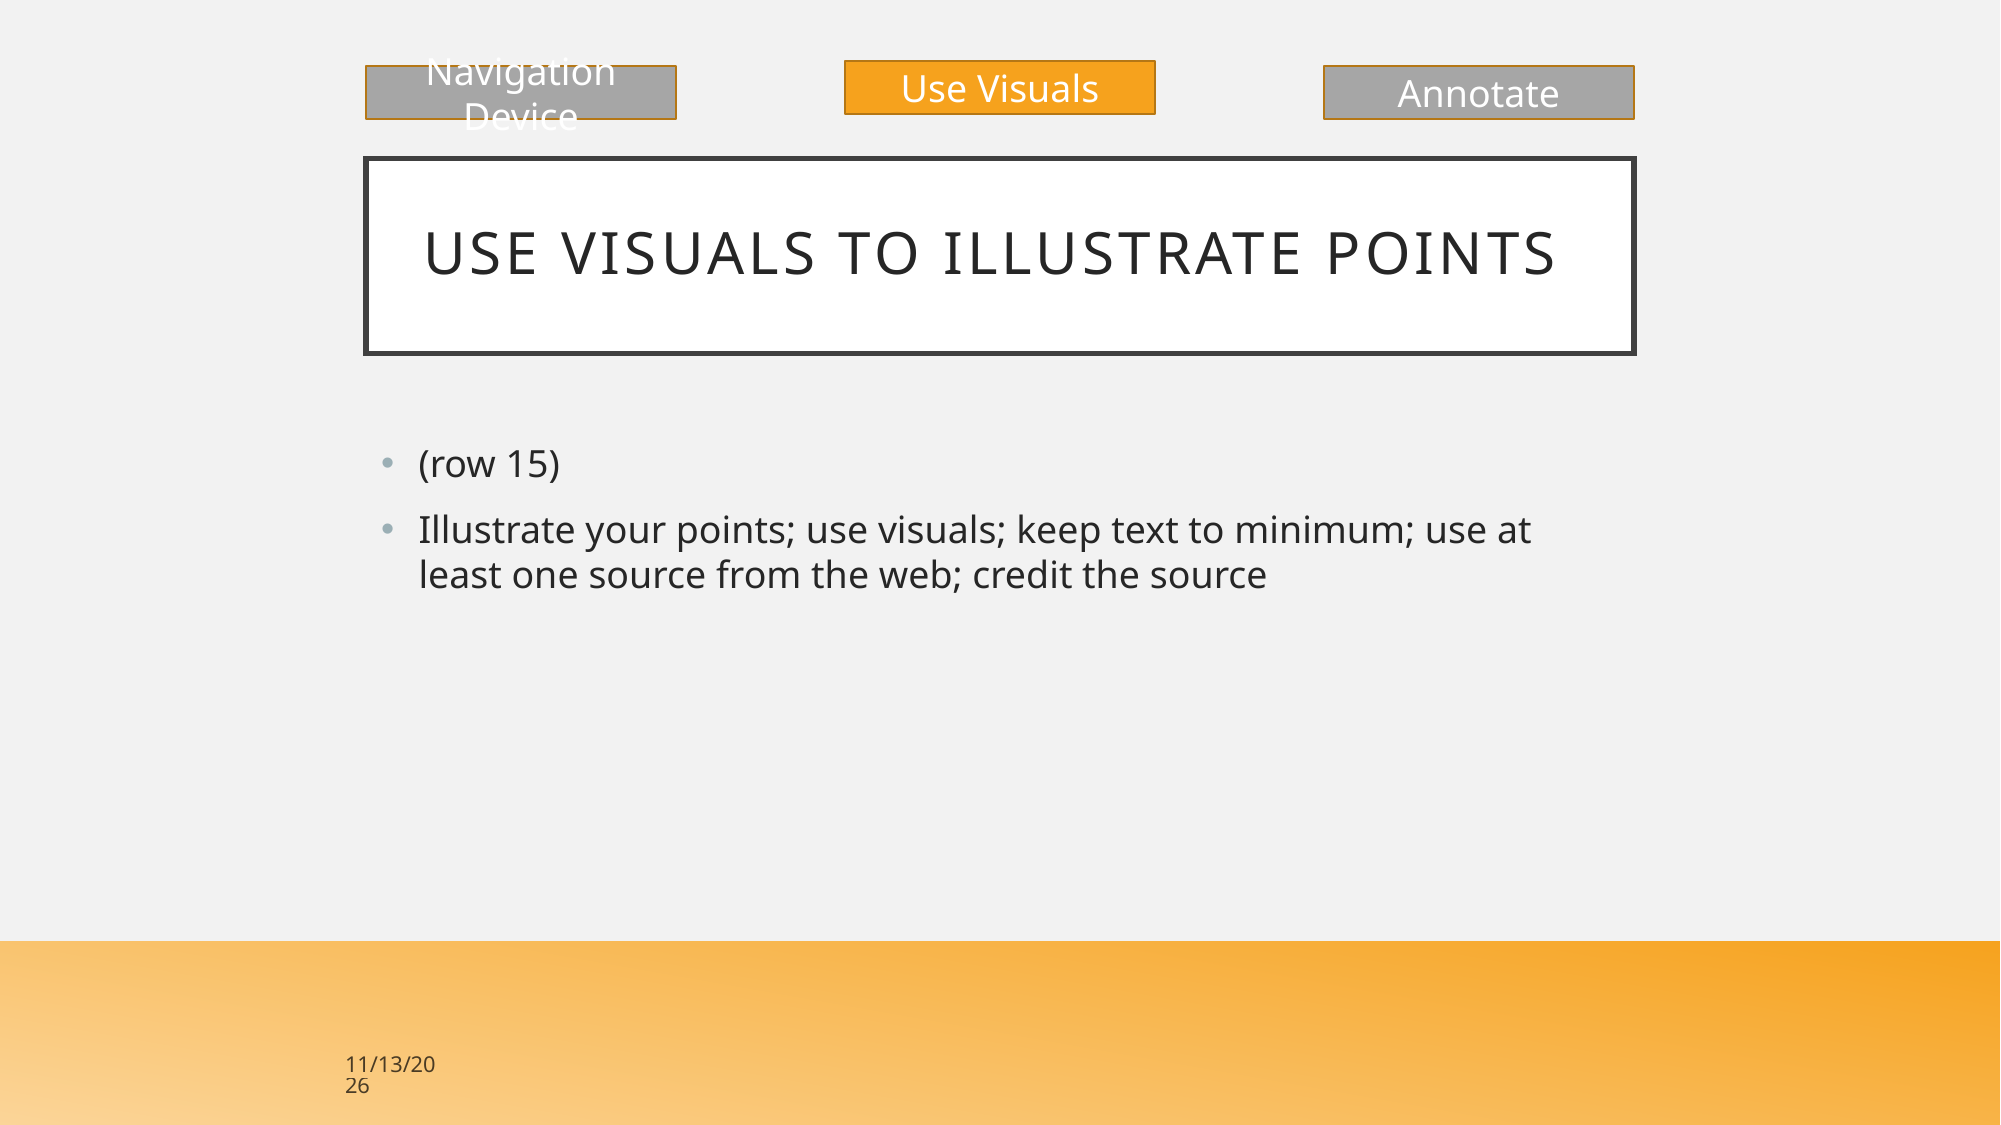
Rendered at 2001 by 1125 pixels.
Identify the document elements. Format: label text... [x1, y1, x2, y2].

text_box Use Visuals [844, 60, 1156, 115]
list (row 15) Illustrate your points; use visuals; keep text to minimum; use at least one source from the web; credit the source [366, 432, 1634, 942]
text_box Annotate [1323, 65, 1635, 120]
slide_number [330, 1038, 463, 1092]
title Use Visuals to Illustrate points [363, 156, 1637, 356]
text_box Navigation Device [365, 65, 677, 120]
